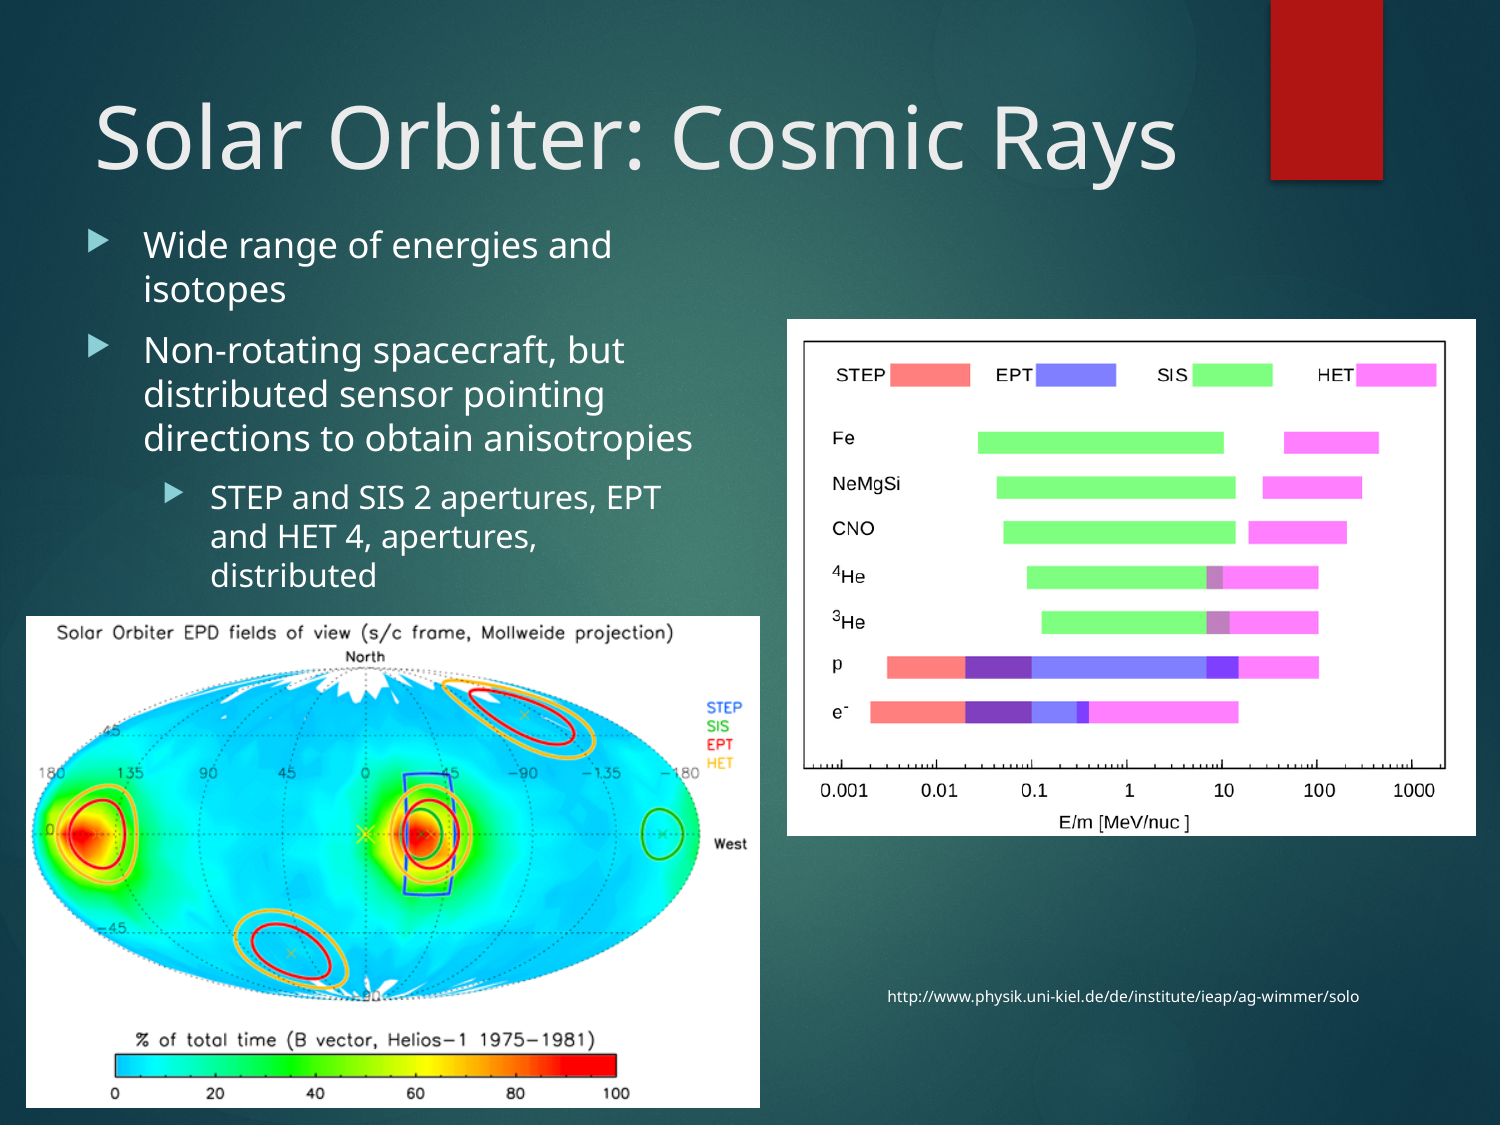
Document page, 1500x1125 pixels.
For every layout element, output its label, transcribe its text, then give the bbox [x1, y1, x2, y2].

text_box http://www.physik.uni-kiel.de/de/institute/ieap/ag-wimmer/solo [872, 979, 1392, 1013]
title Solar Orbiter: Cosmic Rays [79, 74, 1237, 304]
picture [787, 319, 1477, 837]
picture [26, 615, 760, 1108]
list Wide range of energies and isotopes Non-rotating spacecraft, but distributed sensor pointing directions to obtain anisotropies STEP and SIS 2 apertures, EPT and HET 4, apertures, distributed EPD suite ready for integration [70, 214, 711, 614]
